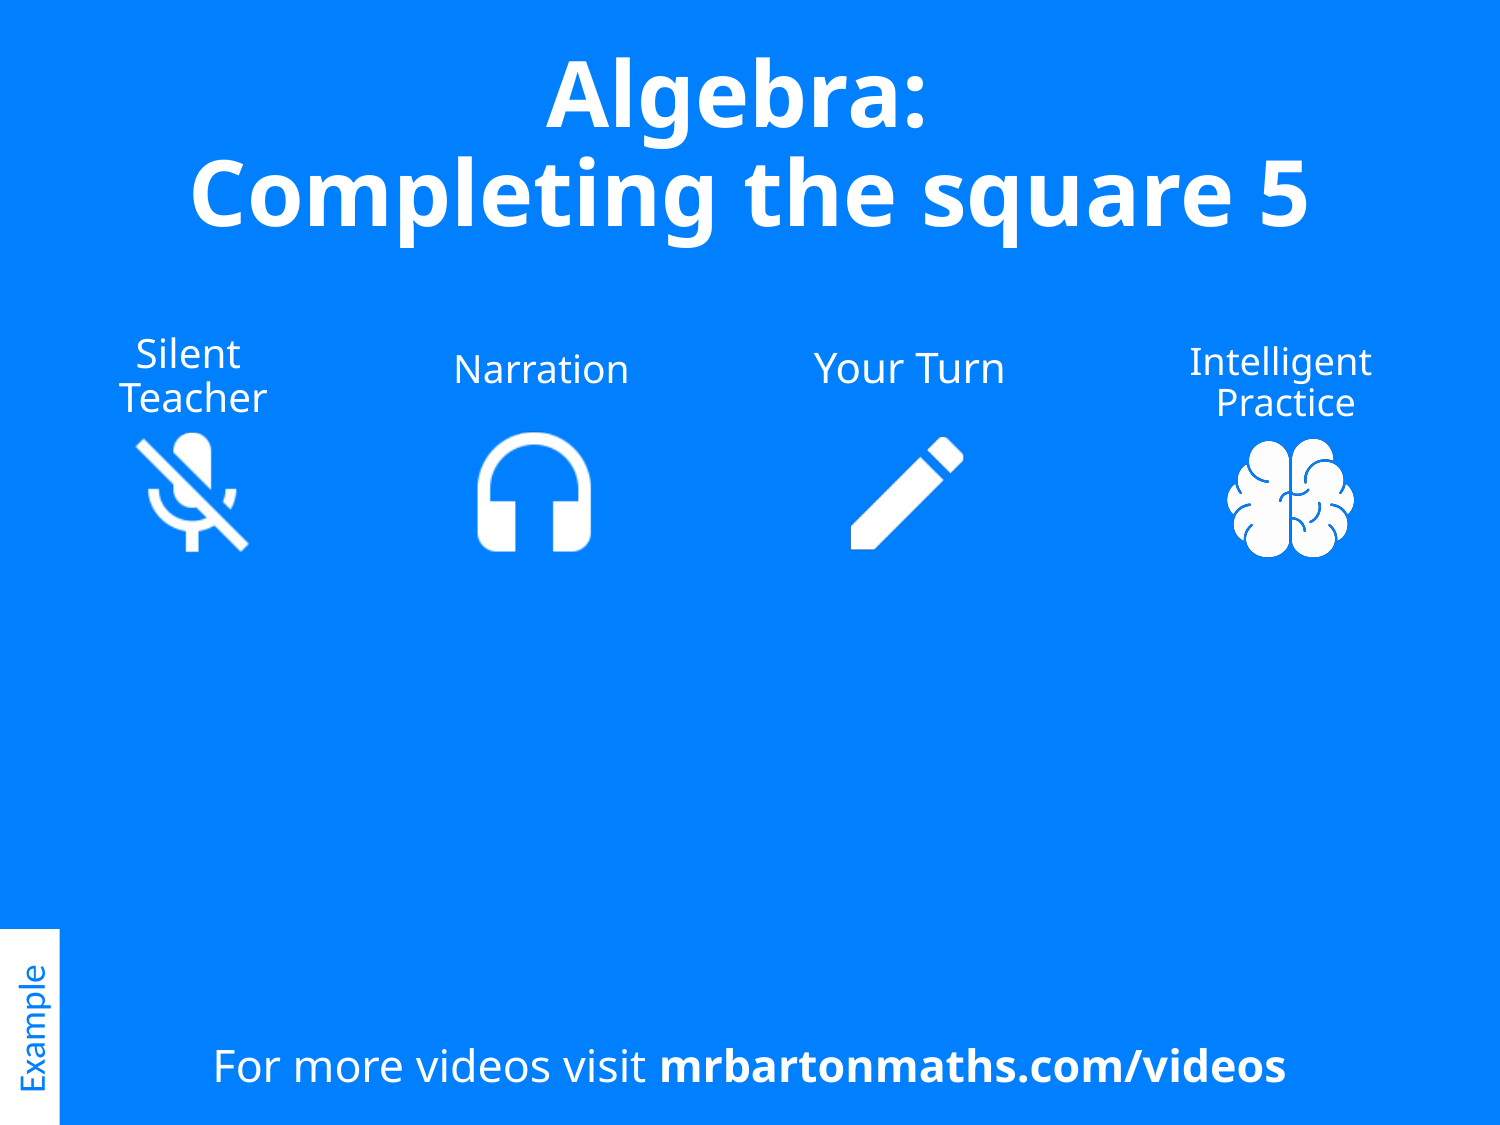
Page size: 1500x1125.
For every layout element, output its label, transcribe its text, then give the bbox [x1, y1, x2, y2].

picture [832, 418, 983, 569]
picture [459, 426, 610, 577]
text_box Silent Teacher [100, 306, 287, 429]
picture [117, 420, 268, 571]
text_box Example [0, 929, 60, 1125]
text_box Narration [435, 335, 648, 400]
text_box Intelligent Practice [1172, 302, 1400, 432]
title Algebra: Completing the square 5 [152, 26, 1348, 255]
text_box For more videos visit mrbartonmaths.com/videos [96, 1008, 1404, 1100]
text_box Your Turn [796, 335, 1024, 400]
picture [1157, 433, 1424, 563]
